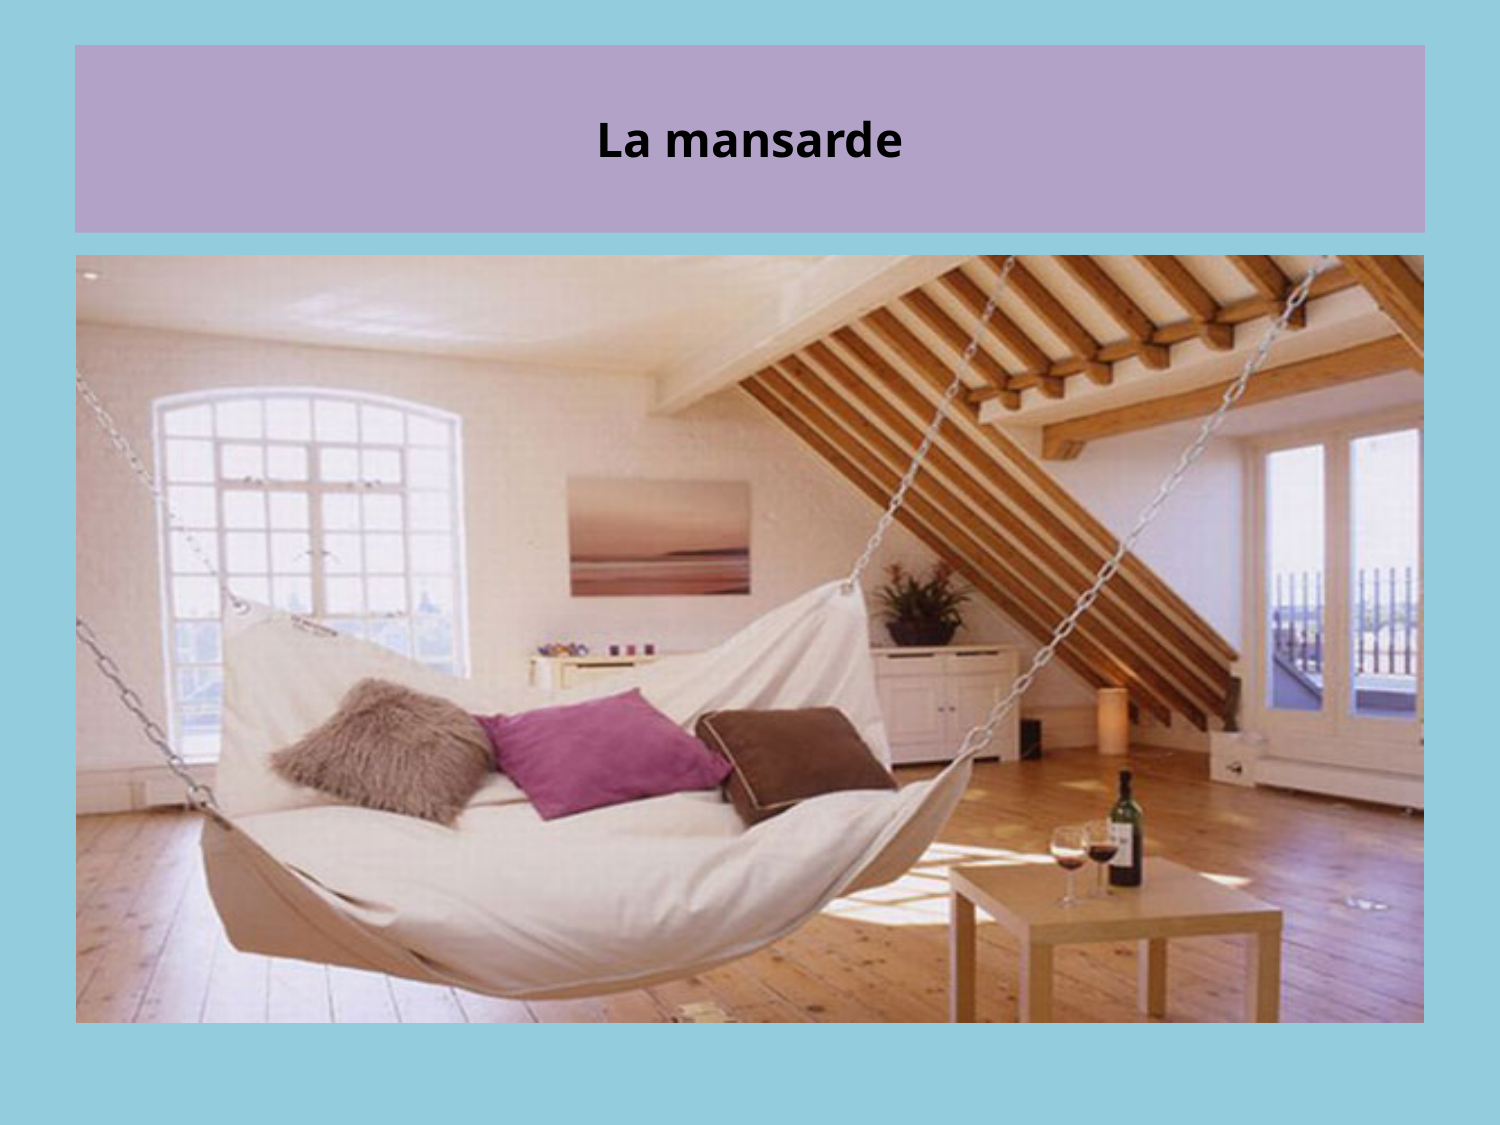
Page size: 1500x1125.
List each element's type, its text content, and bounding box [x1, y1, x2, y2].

title La mansarde [75, 45, 1425, 233]
picture [76, 255, 1424, 1024]
